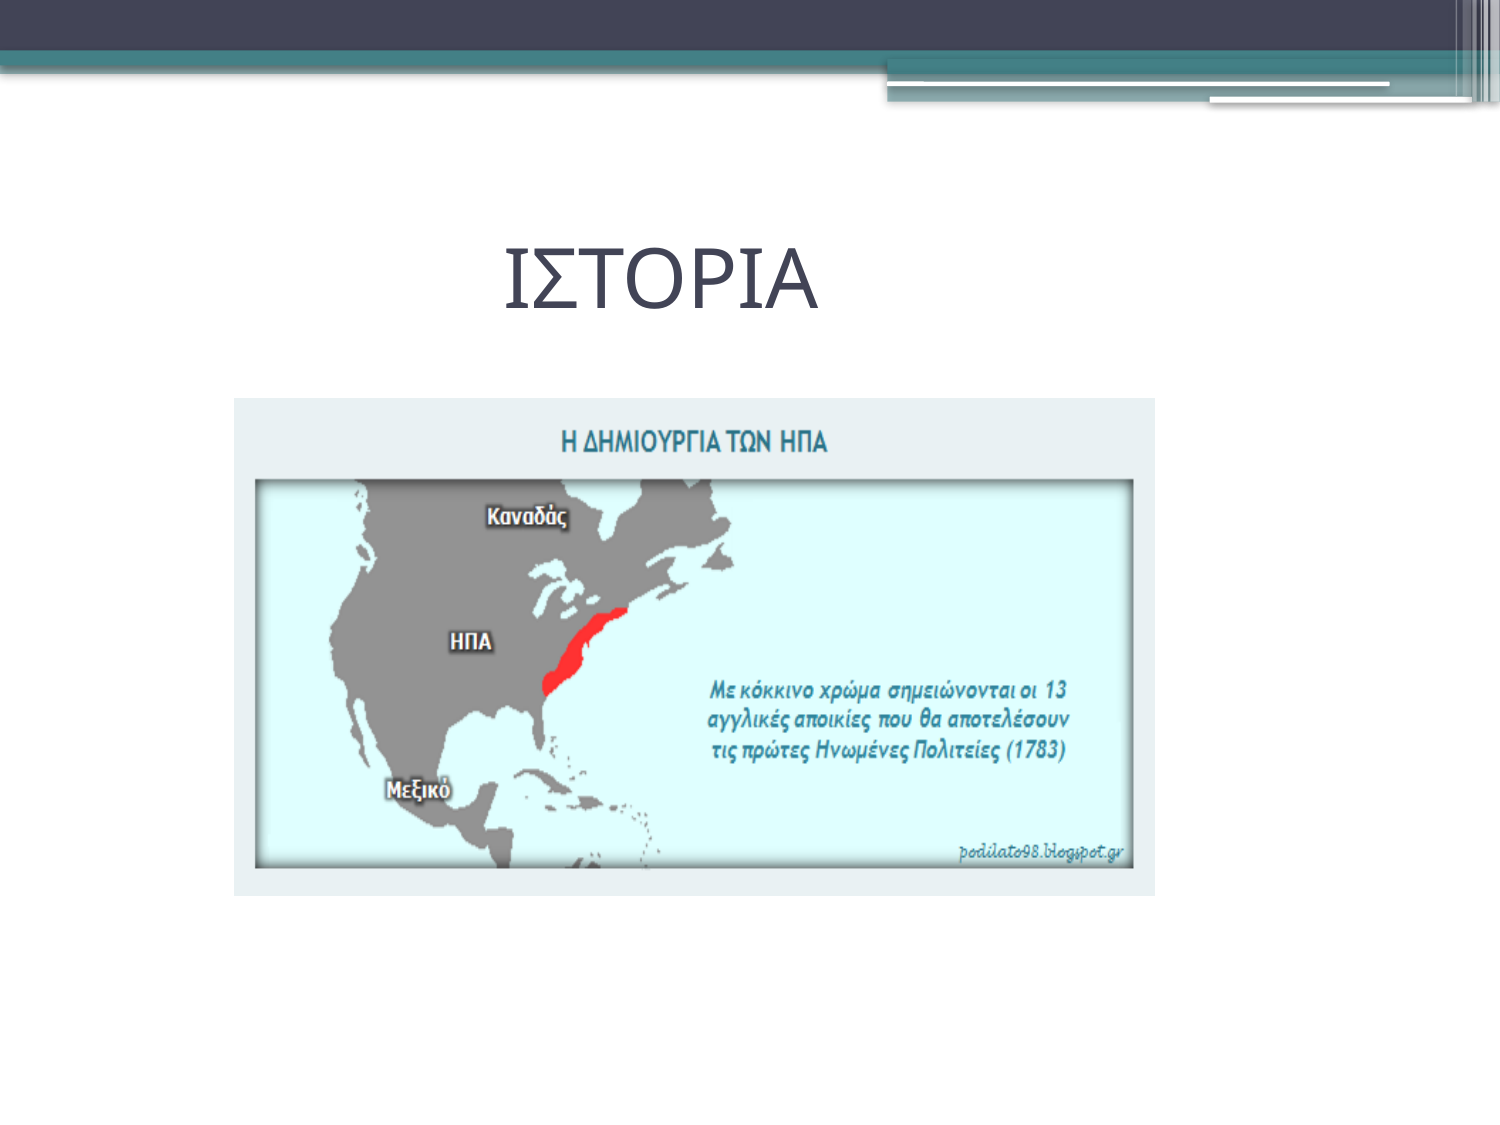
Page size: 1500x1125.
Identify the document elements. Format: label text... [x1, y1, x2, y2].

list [234, 398, 1156, 896]
title ΙΣΤΟΡΙΑ [75, 187, 1425, 363]
